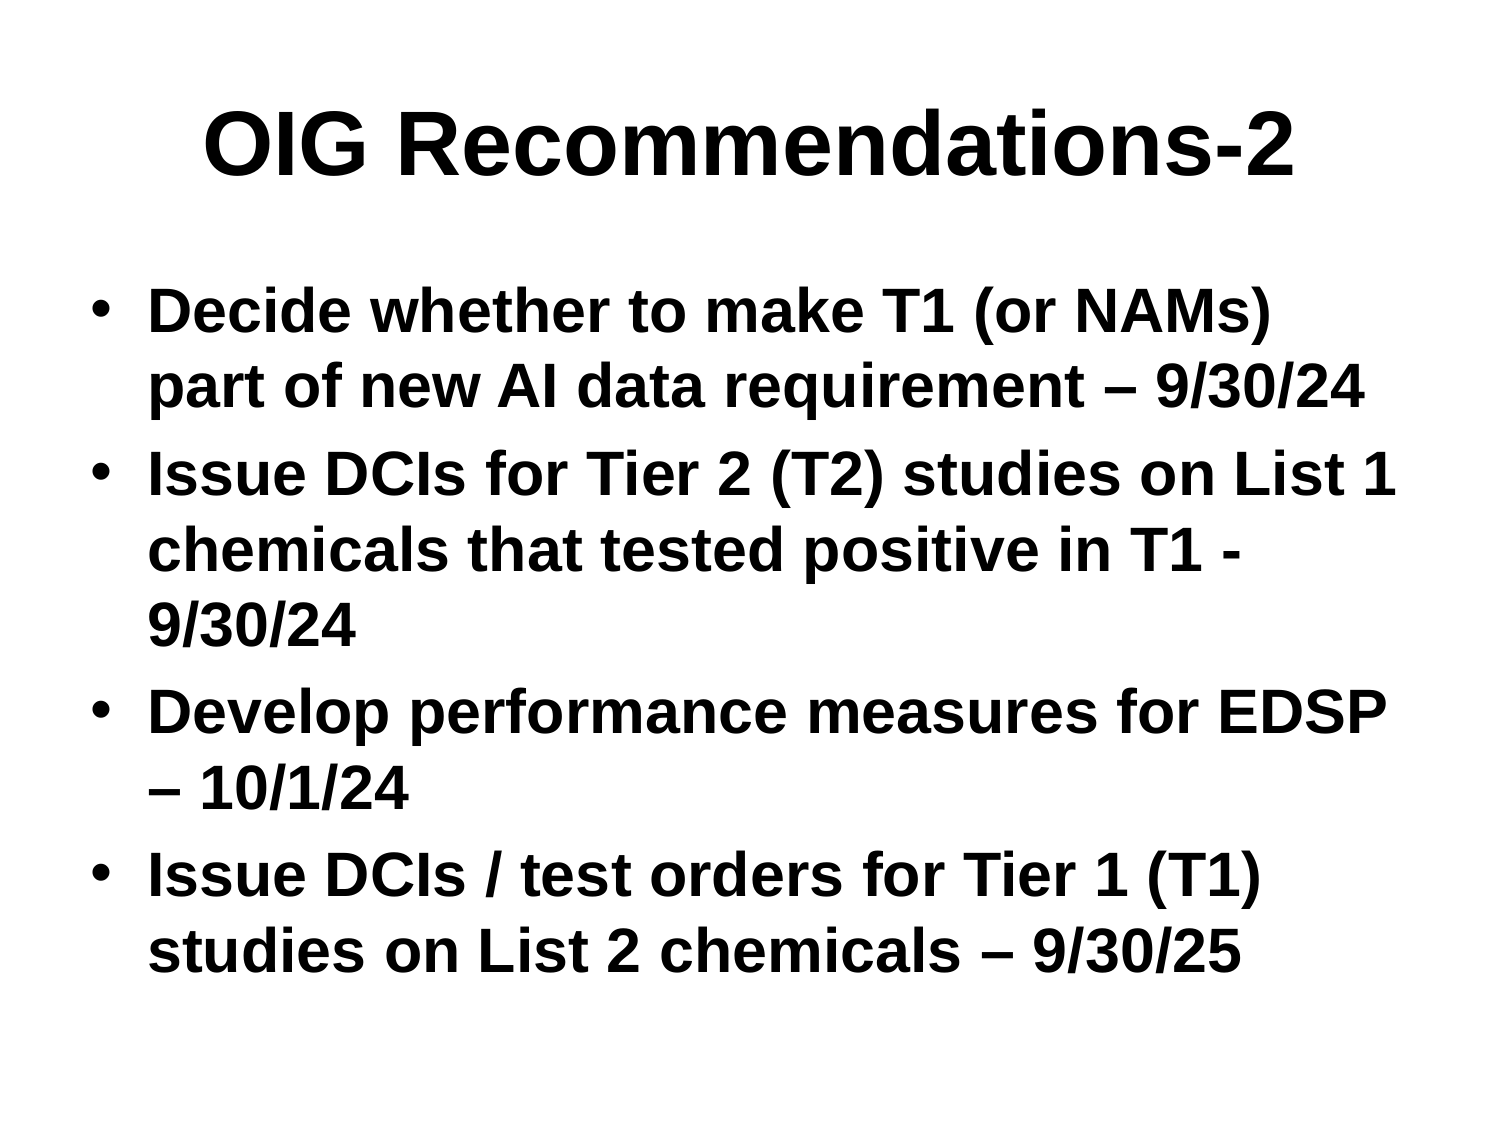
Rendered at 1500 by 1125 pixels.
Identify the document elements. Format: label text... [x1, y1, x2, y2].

list Decide whether to make T1 (or NAMs) part of new AI data requirement – 9/30/24 Issue DCIs for Tier 2 (T2) studies on List 1 chemicals that tested positive in T1 - 9/30/24 Develop performance measures for EDSP – 10/1/24 Issue DCIs / test orders for Tier 1 (T1) studies on List 2 chemicals – 9/30/25 [75, 262, 1425, 1005]
title OIG Recommendations-2 [75, 45, 1425, 233]
